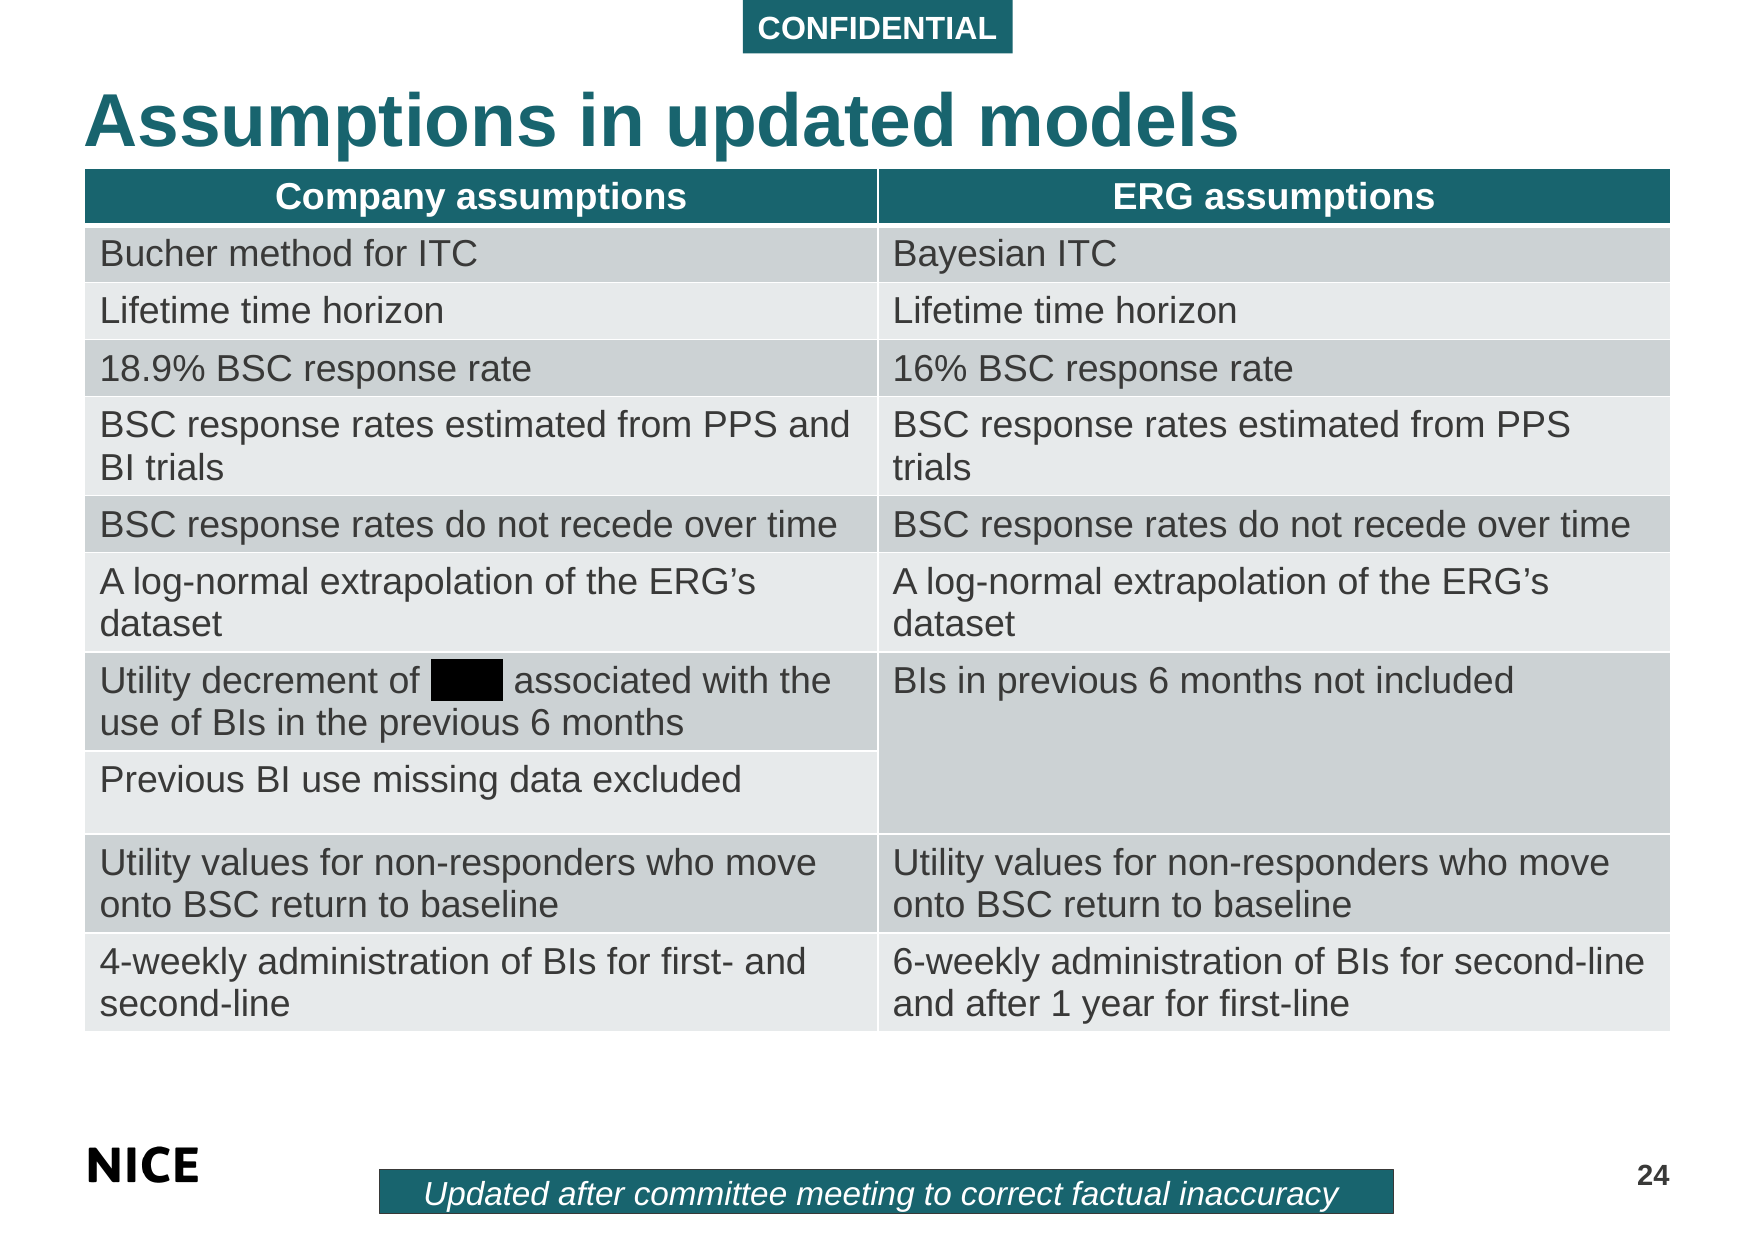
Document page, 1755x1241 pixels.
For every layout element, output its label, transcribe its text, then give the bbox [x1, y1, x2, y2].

table_cell BSC response rates estimated from PPS and BI trials [85, 397, 877, 495]
slide_number 24 [1587, 1136, 1670, 1192]
table_cell BSC response rates do not recede over time [85, 496, 877, 552]
table_header Company assumptions [85, 169, 877, 223]
table_cell Lifetime time horizon [85, 283, 877, 339]
table_cell Bayesian ITC [879, 228, 1670, 282]
table_header ERG assumptions [879, 169, 1670, 223]
text_box Updated after committee meeting to correct factual inaccuracy [377, 1167, 1395, 1216]
table_cell Bucher method for ITC [85, 228, 877, 282]
table_cell BSC response rates estimated from PPS trials [879, 397, 1670, 495]
table_cell Utility values for non-responders who move onto BSC return to baseline [85, 835, 877, 932]
table_cell 4-weekly administration of BIs for first- and second-line [85, 934, 877, 1031]
table_cell A log-normal extrapolation of the ERG’s dataset [85, 553, 877, 651]
table_cell 6-weekly administration of BIs for second-line and after 1 year for first-line [879, 934, 1670, 1031]
table_cell 16% BSC response rate [879, 340, 1670, 396]
table_cell A log-normal extrapolation of the ERG’s dataset [879, 553, 1670, 651]
picture [88, 1146, 198, 1183]
table_cell Previous BI use missing data excluded [85, 752, 877, 833]
title Assumptions in updated models [83, 74, 1670, 167]
table_cell Utility values for non-responders who move onto BSC return to baseline [879, 835, 1670, 932]
table_cell 18.9% BSC response rate [85, 340, 877, 396]
table_cell BSC response rates do not recede over time [879, 496, 1670, 552]
table_cell Lifetime time horizon [879, 283, 1670, 339]
table_cell Utility decrement of ***** associated with the use of BIs in the previous 6 months [85, 653, 877, 750]
table_cell BIs in previous 6 months not included [879, 653, 1670, 833]
